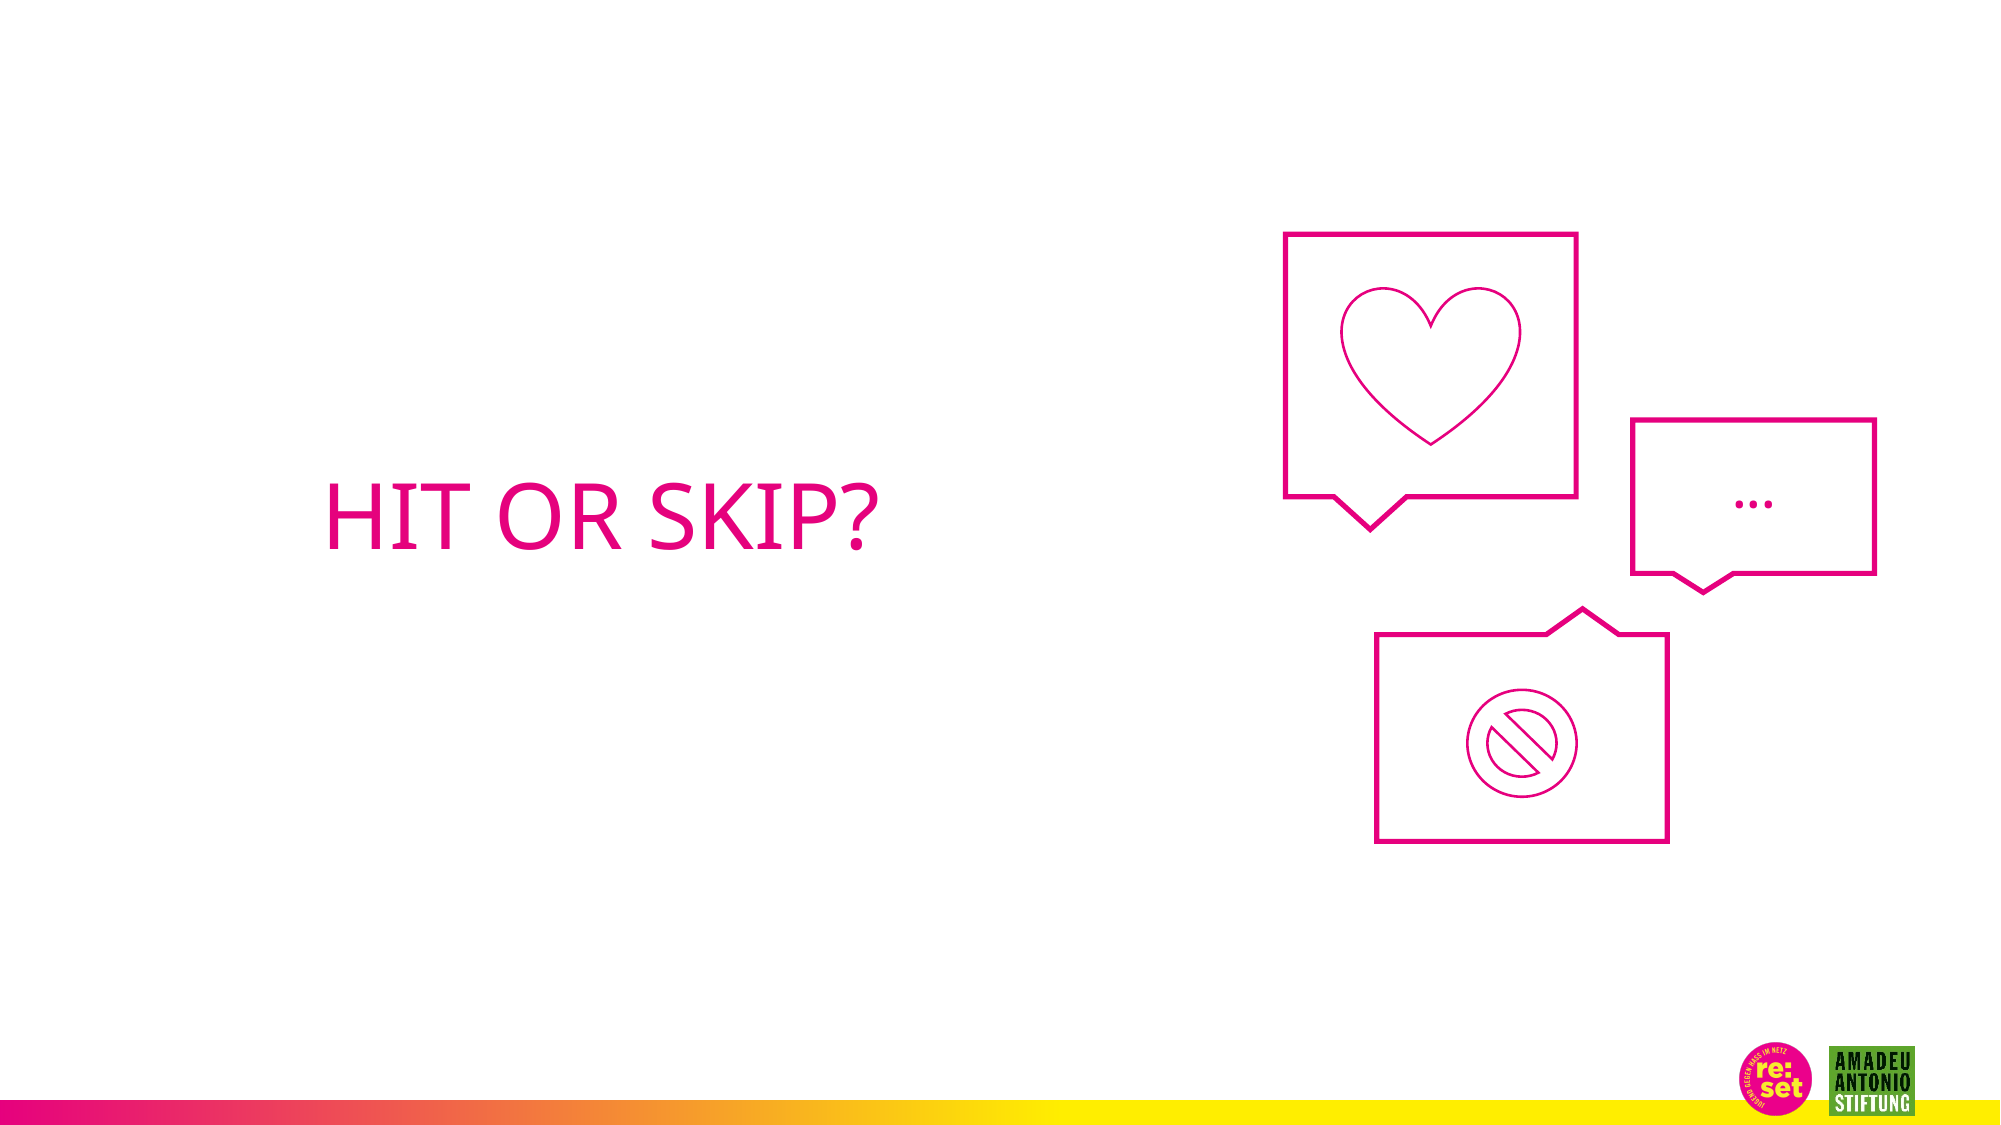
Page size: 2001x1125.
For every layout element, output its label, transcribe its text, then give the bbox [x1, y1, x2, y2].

text_box [0, 1099, 1739, 1103]
text_box [1375, 607, 1669, 843]
text_box [1631, 418, 1876, 594]
text_box [1466, 688, 1578, 798]
text_box [1284, 233, 1578, 531]
picture [1829, 1046, 1915, 1116]
text_box ... [1717, 442, 1839, 528]
text_box HIT OR SKIP? [121, 450, 1081, 781]
text_box [0, 1103, 2000, 1125]
text_box [1915, 1099, 2000, 1103]
text_box [1812, 1099, 1829, 1103]
picture [1739, 1042, 1812, 1116]
